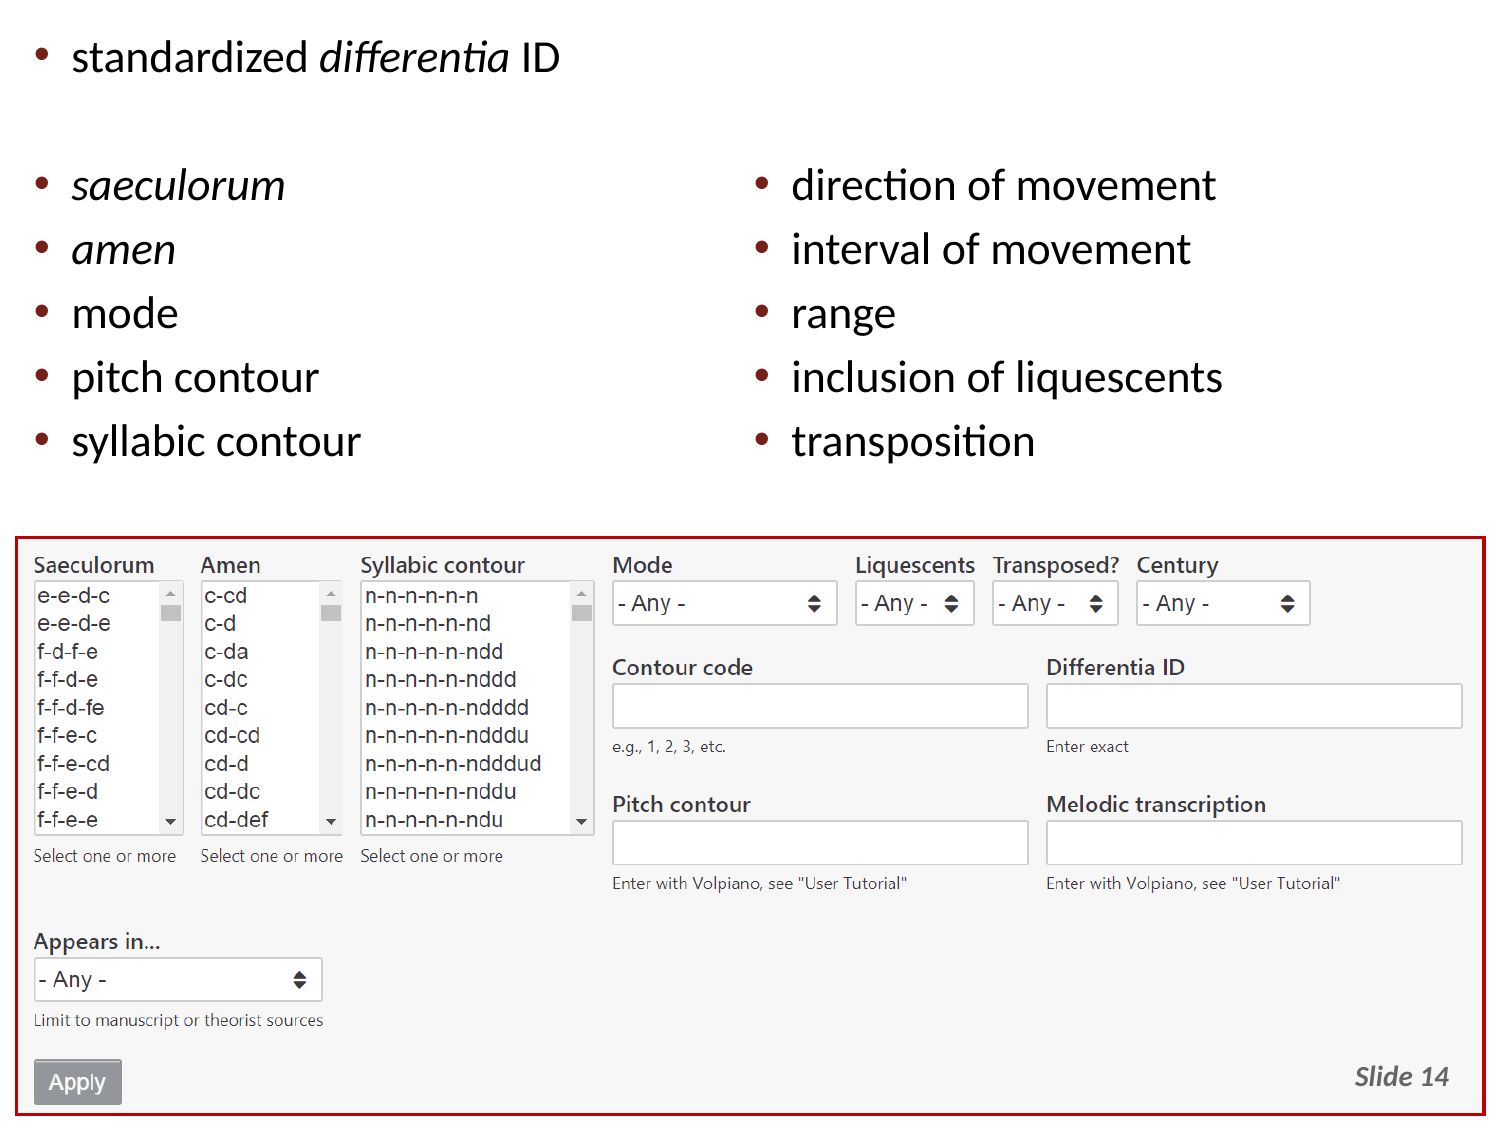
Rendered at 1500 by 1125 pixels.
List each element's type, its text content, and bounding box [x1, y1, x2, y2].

picture [17, 538, 1483, 1114]
list standardized differentia ID saeculorum amen mode pitch contour syllabic contour direction of movement interval of movement range inclusion of liquescents transposition [0, 19, 1471, 489]
